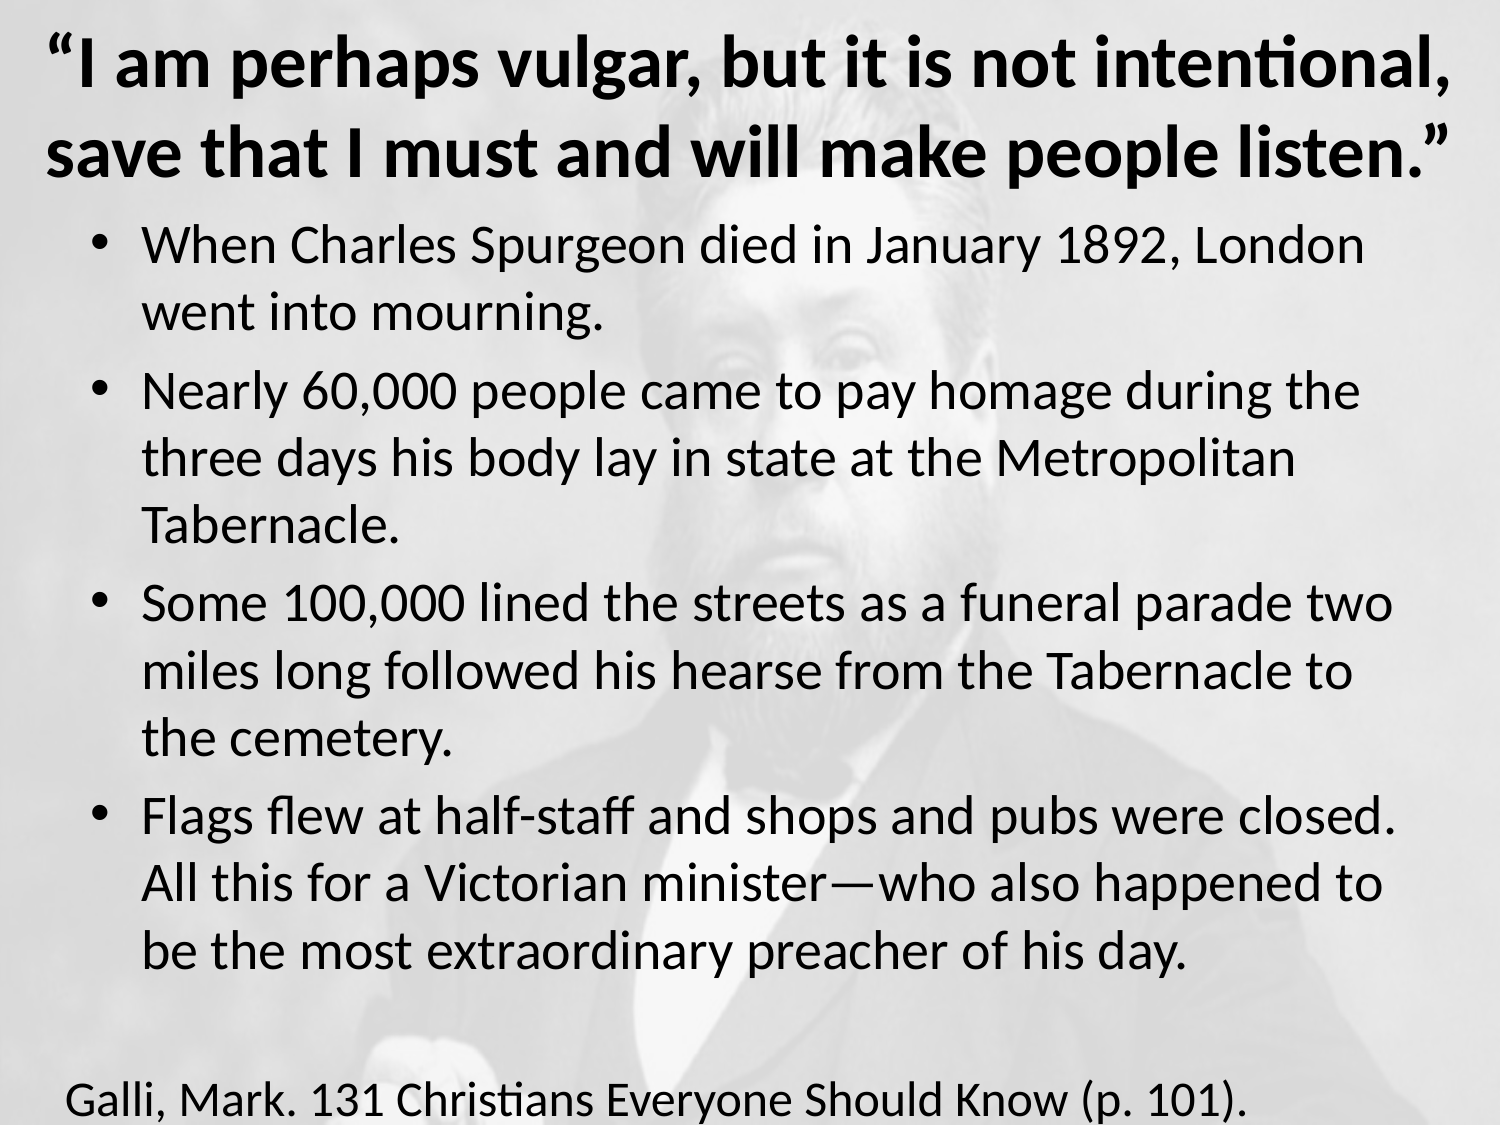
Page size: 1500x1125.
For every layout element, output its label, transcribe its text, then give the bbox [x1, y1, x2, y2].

text_box Galli, Mark. 131 Christians Everyone Should Know (p. 101). [49, 1059, 1478, 1125]
list When Charles Spurgeon died in January 1892, London went into mourning. Nearly 60,000 people came to pay homage during the three days his body lay in state at the Metropolitan Tabernacle. Some 100,000 lined the streets as a funeral parade two miles long followed his hearse from the Tabernacle to the cemetery. Flags flew at half-staff and shops and pubs were closed. All this for a Victorian minister—who also happened to be the most extraordinary preacher of his day. [75, 200, 1425, 1059]
title “I am perhaps vulgar, but it is not intentional, save that I must and will make people listen.” [0, 4, 1500, 200]
